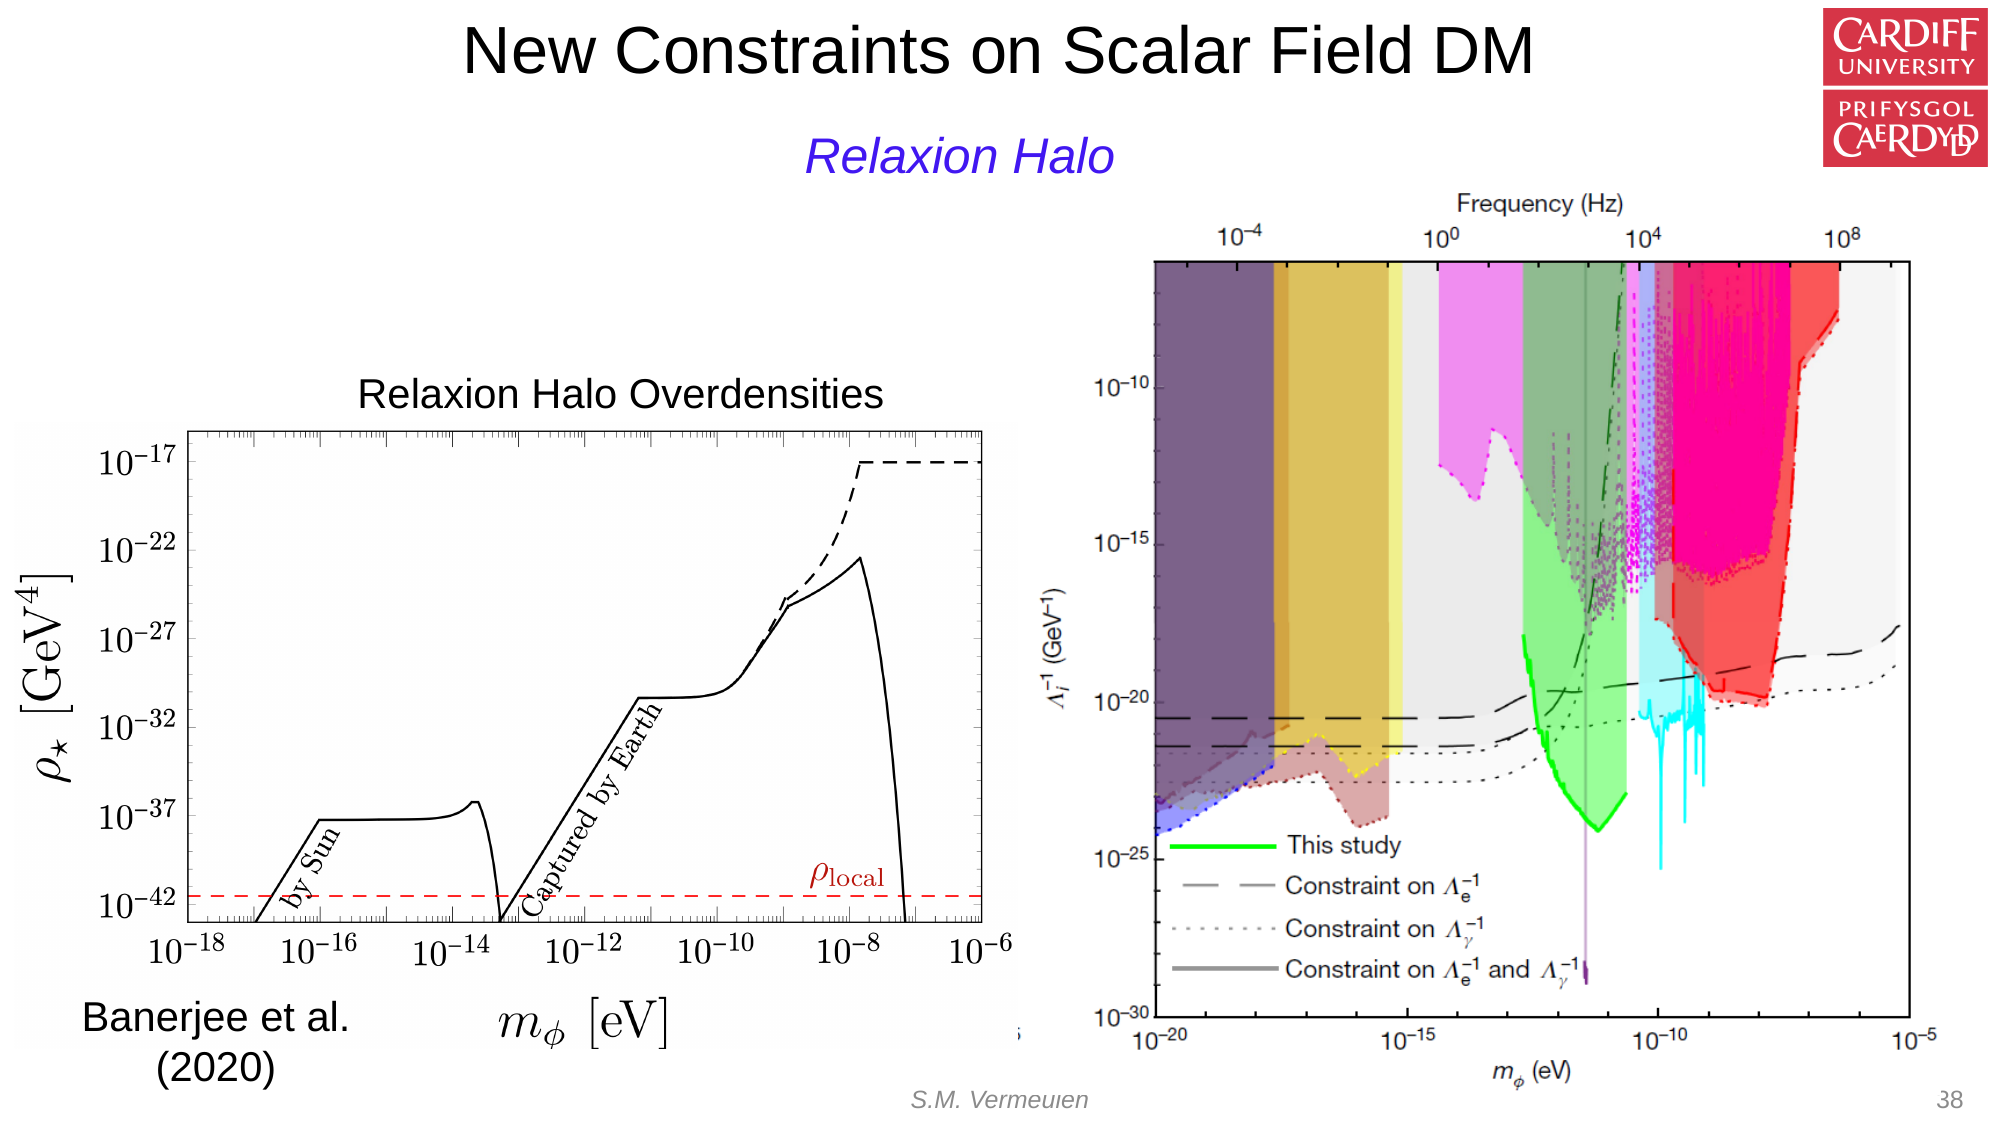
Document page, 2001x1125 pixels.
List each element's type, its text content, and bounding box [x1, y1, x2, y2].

picture [1018, 191, 1941, 1095]
slide_number 38 [1528, 1068, 1979, 1125]
picture [1823, 8, 1988, 167]
text_box Relaxion Halo [789, 116, 1210, 191]
text_box Banerjee et al. (2020) [14, 1049, 418, 1098]
text_box New Constraints on Scalar Field DM [0, 0, 2000, 95]
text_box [14, 359, 1018, 1049]
footer S.M. Vermeulen [662, 1068, 1338, 1125]
